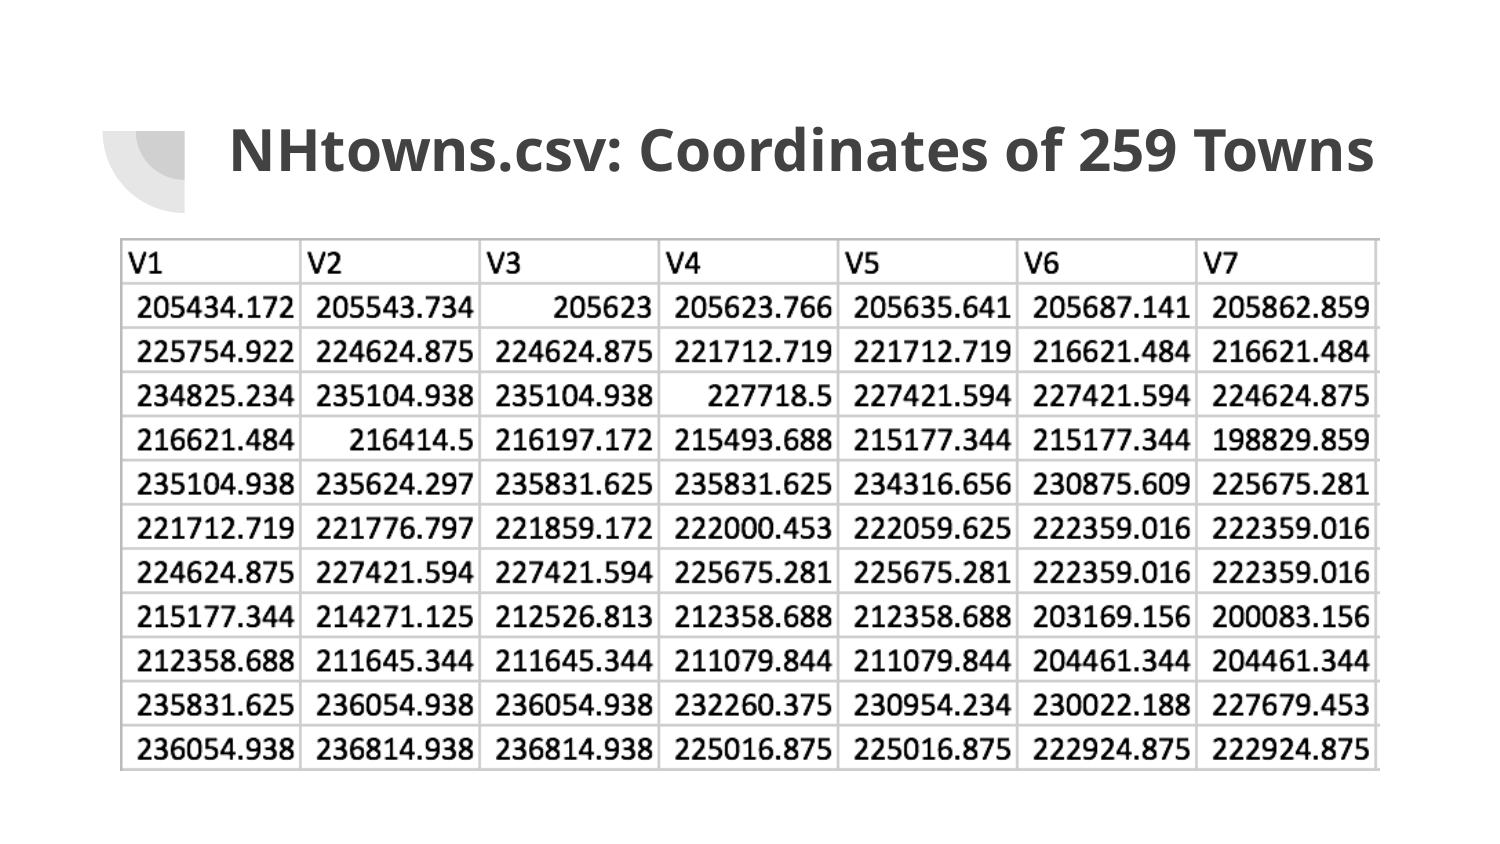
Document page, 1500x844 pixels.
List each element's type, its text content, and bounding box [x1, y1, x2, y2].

picture [120, 238, 1380, 771]
title NHtowns.csv: Coordinates of 259 Towns [213, 98, 1430, 263]
